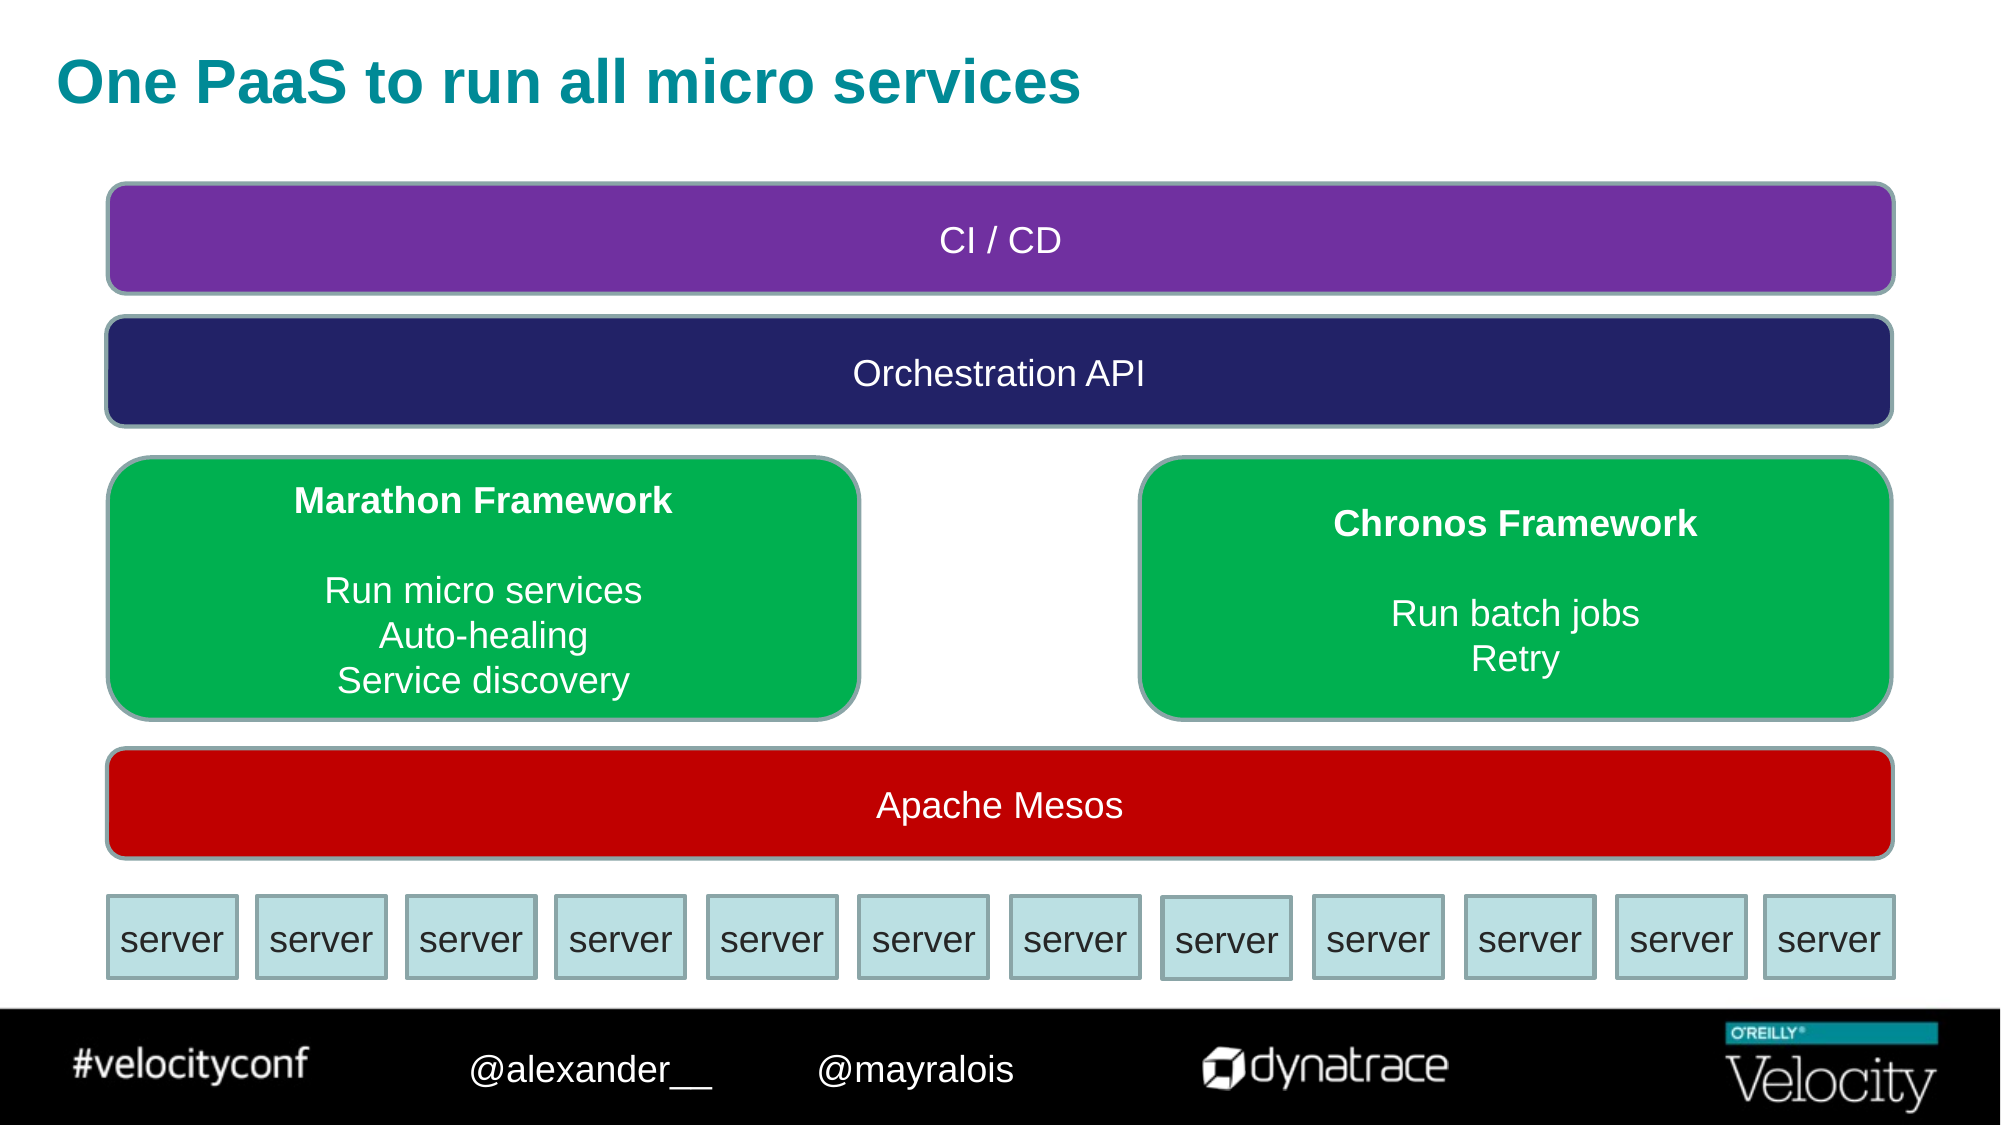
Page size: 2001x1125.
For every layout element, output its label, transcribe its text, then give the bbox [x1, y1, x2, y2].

text_box server [706, 894, 839, 980]
text_box Orchestration API [104, 314, 1895, 429]
text_box Chronos Framework Run batch jobs Retry [1137, 455, 1894, 722]
text_box Apache Mesos [104, 746, 1895, 861]
text_box server [857, 894, 990, 980]
text_box server [1763, 894, 1896, 980]
text_box server [405, 894, 538, 980]
text_box server [554, 894, 687, 980]
text_box server [255, 894, 388, 980]
title One PaaS to run all micro services [50, 19, 1949, 138]
text_box server [1312, 894, 1445, 980]
text_box server [106, 894, 239, 980]
text_box server [1009, 894, 1142, 980]
text_box CI / CD [105, 181, 1896, 296]
text_box server [1615, 894, 1748, 980]
text_box Marathon Framework Run micro services Auto-healing Service discovery [105, 455, 862, 722]
text_box server [1160, 895, 1293, 981]
text_box server [1464, 894, 1597, 980]
picture [0, 0, 2001, 1125]
